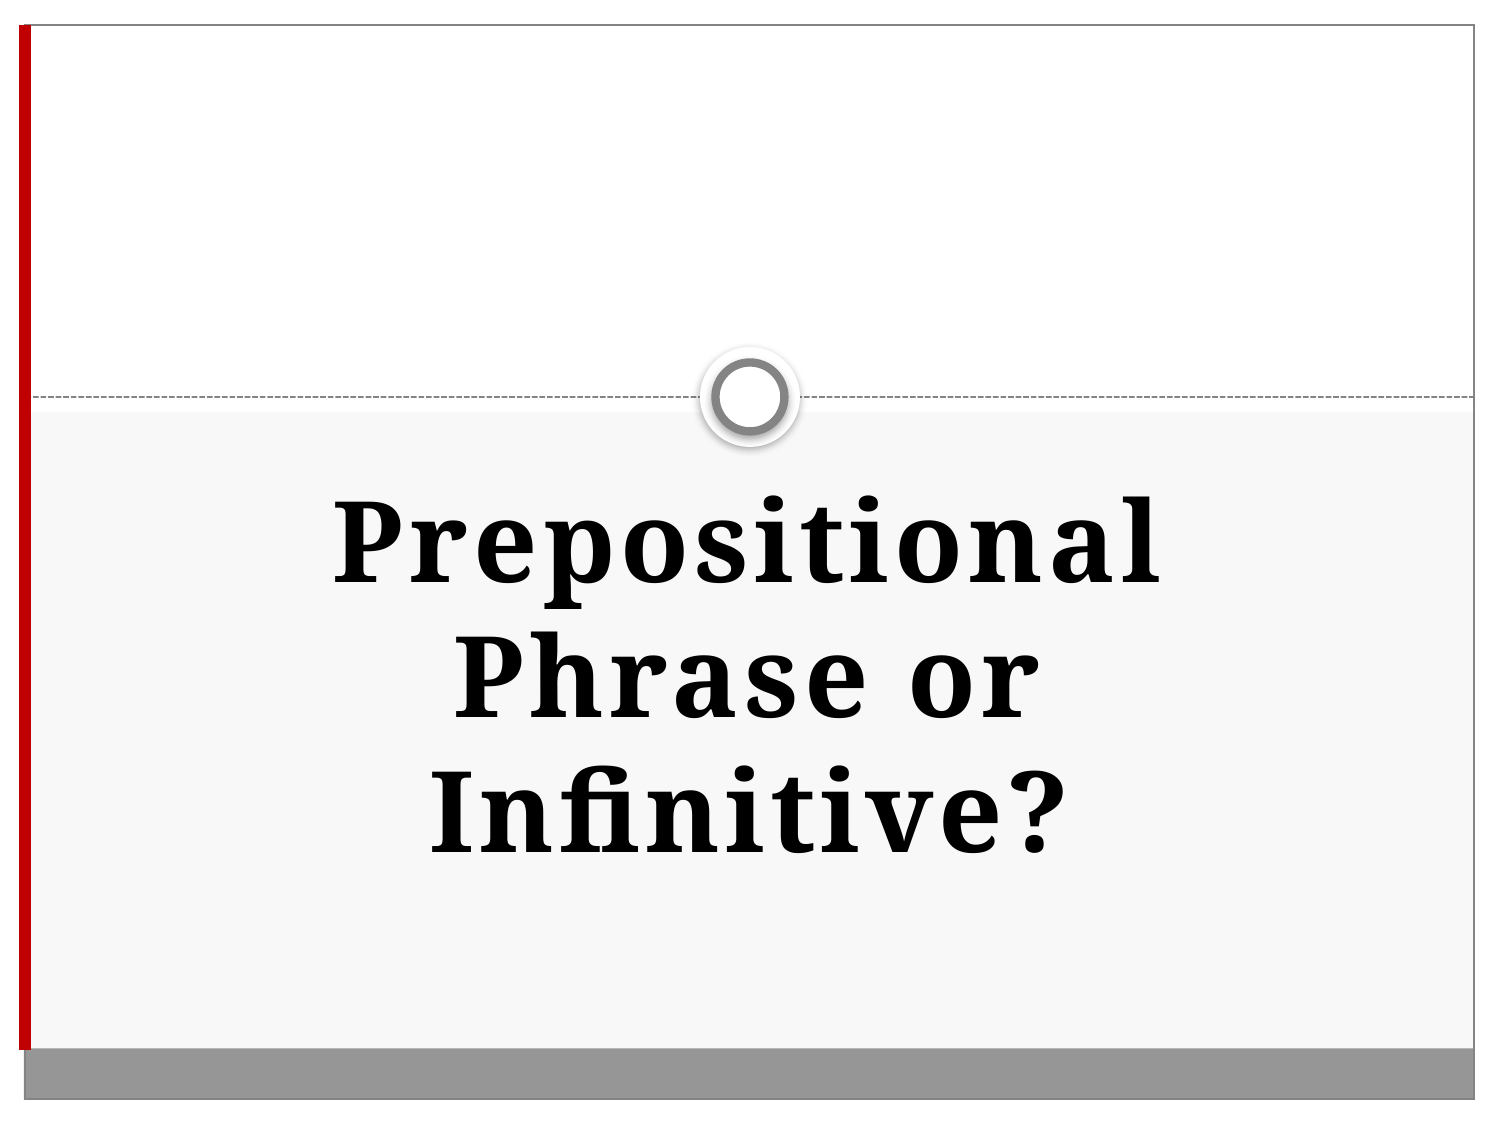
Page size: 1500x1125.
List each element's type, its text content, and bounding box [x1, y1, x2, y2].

subtitle Prepositional Phrase or Infinitive? [225, 462, 1275, 750]
footer [887, 1050, 1475, 1110]
